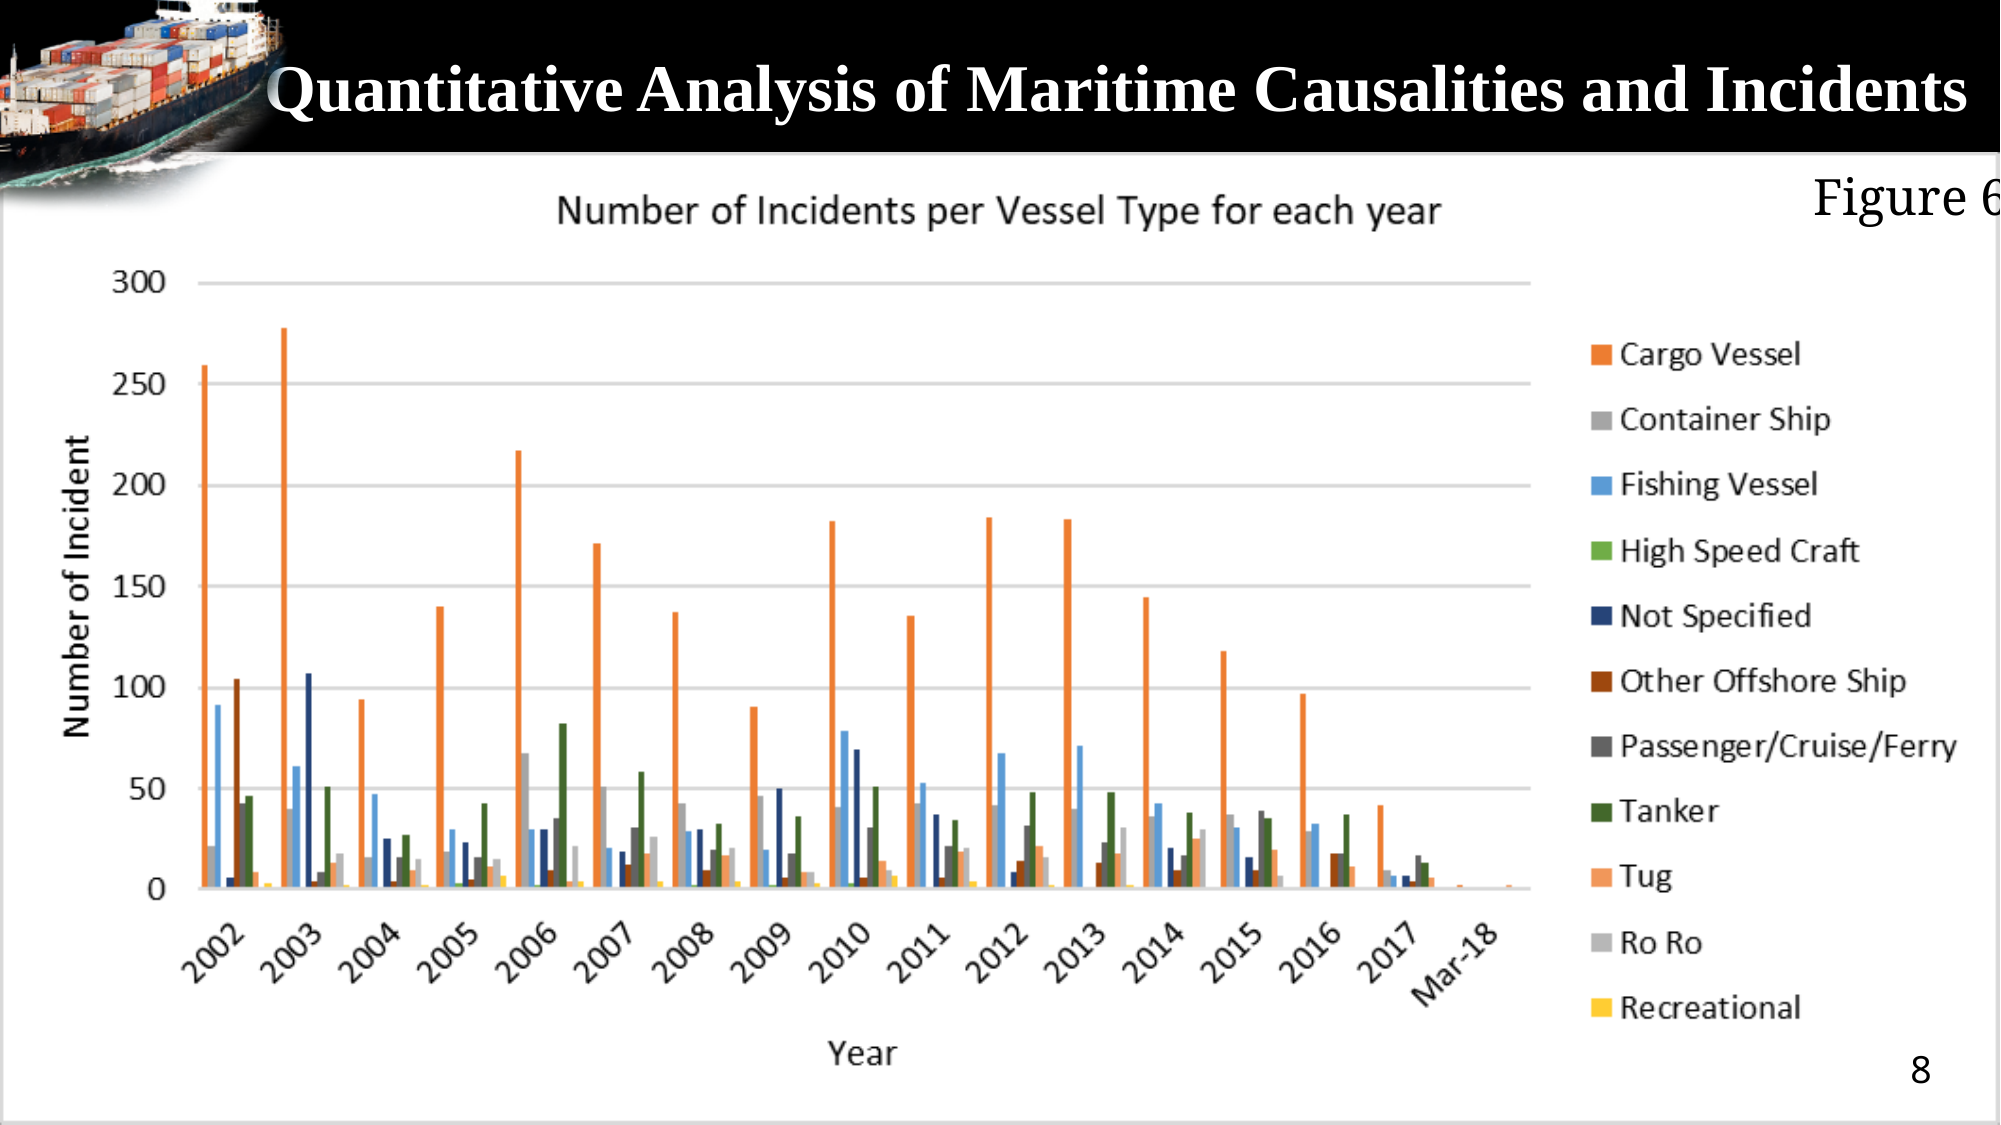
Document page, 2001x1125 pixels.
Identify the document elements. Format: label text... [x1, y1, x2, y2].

title Quantitative Analysis of Maritime Causalities and Incidents [295, 29, 2000, 141]
picture [0, 0, 2000, 1125]
